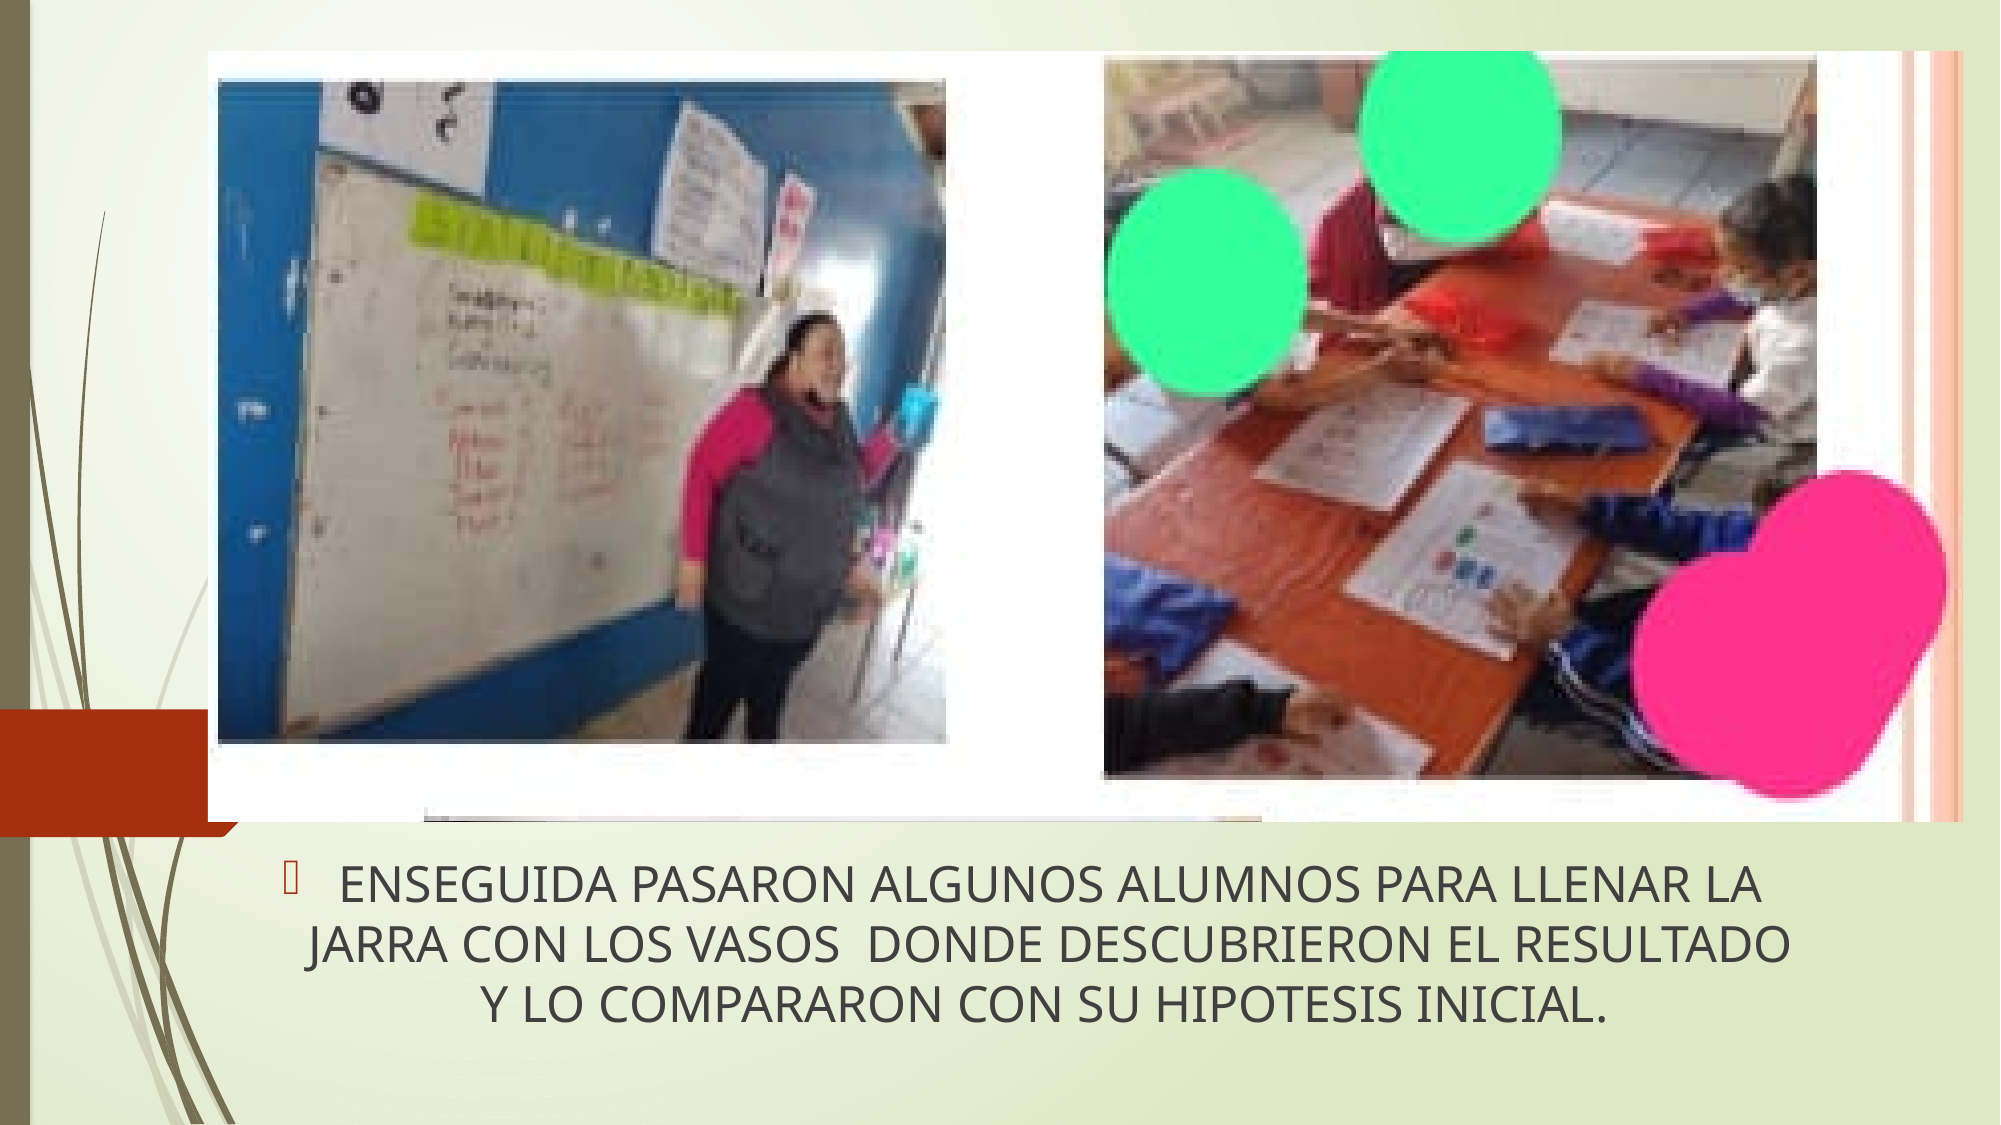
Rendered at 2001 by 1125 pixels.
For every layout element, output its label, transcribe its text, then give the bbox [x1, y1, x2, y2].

text_box ENSEGUIDA PASARON ALGUNOS ALUMNOS PARA LLENAR LA JARRA CON LOS VASOS DONDE DESCUBRIERON EL RESULTADO Y LO COMPARARON CON SU HIPOTESIS INICIAL. [237, 845, 1809, 1016]
picture [207, 51, 1964, 822]
